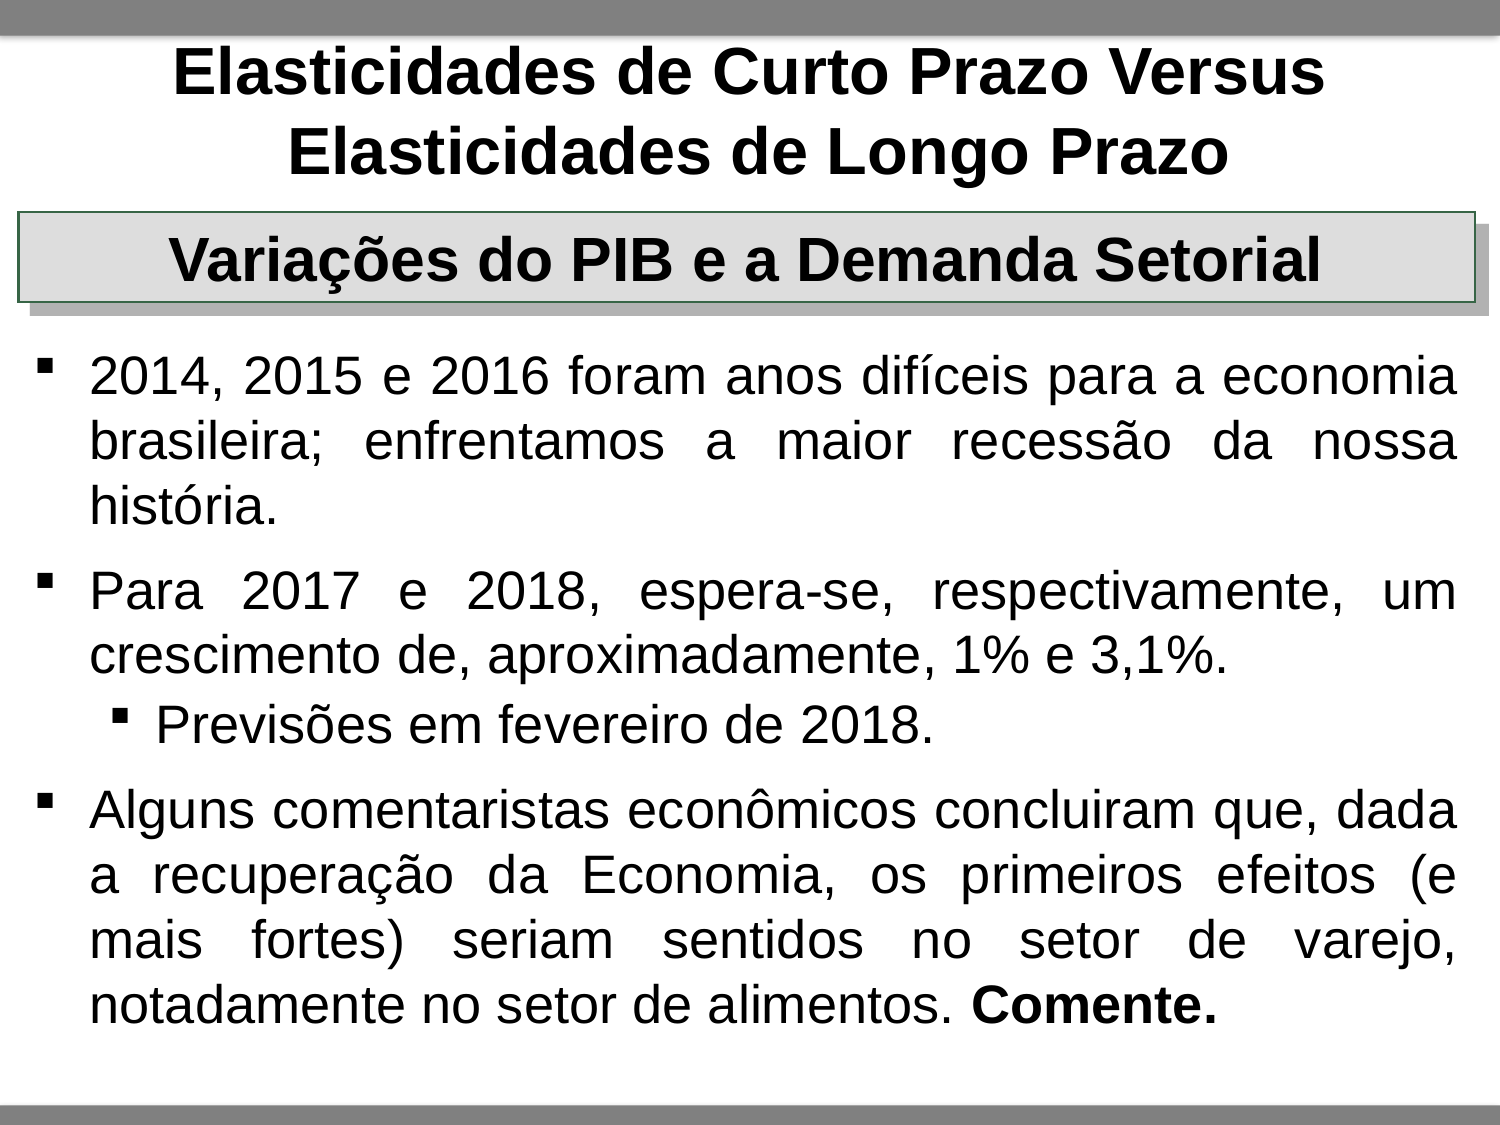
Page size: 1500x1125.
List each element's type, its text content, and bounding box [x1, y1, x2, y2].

text_box Variações do PIB e a Demanda Setorial [18, 212, 1475, 302]
title Elasticidades de Curto Prazo Versus Elasticidades de Longo Prazo [145, 75, 1374, 196]
text_box 2014, 2015 e 2016 foram anos difíceis para a economia brasileira; enfrentamos a maior recessão da nossa história. Para 2017 e 2018, espera-se, respectivamente, um crescimento de, aproximadamente, 1% e 3,1%. Previsões em fevereiro de 2018. Alguns comentaristas econômicos concluiram que, dada a recuperação da Economia, os primeiros efeitos (e mais fortes) seriam sentidos no setor de varejo, notadamente no setor de alimentos. Comente. [18, 332, 1475, 920]
